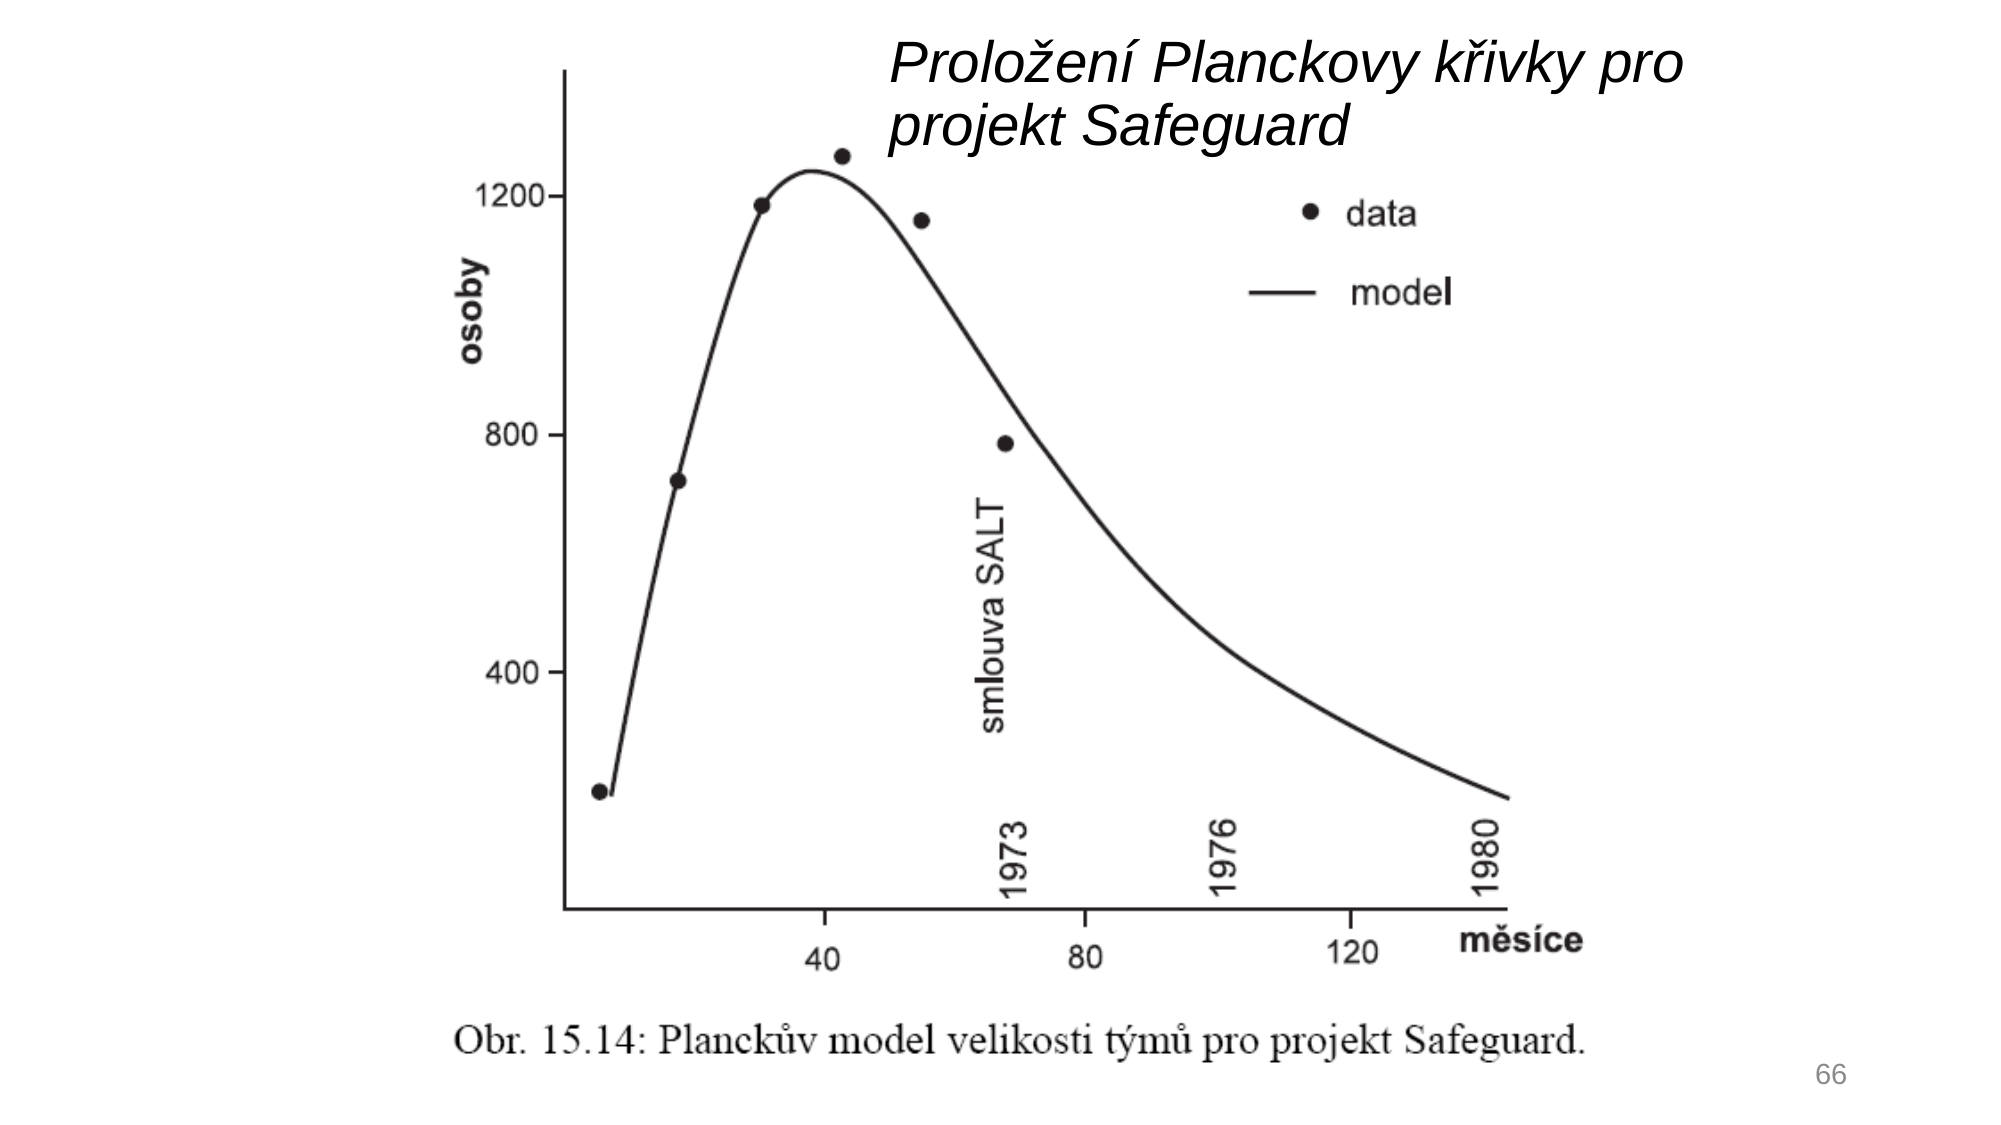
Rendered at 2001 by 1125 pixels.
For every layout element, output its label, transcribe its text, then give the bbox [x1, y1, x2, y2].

slide_number 66 [1412, 1042, 1863, 1103]
text_box Proložení Planckovy křivky pro projekt Safeguard [875, 24, 1750, 166]
picture [385, 38, 1615, 1086]
